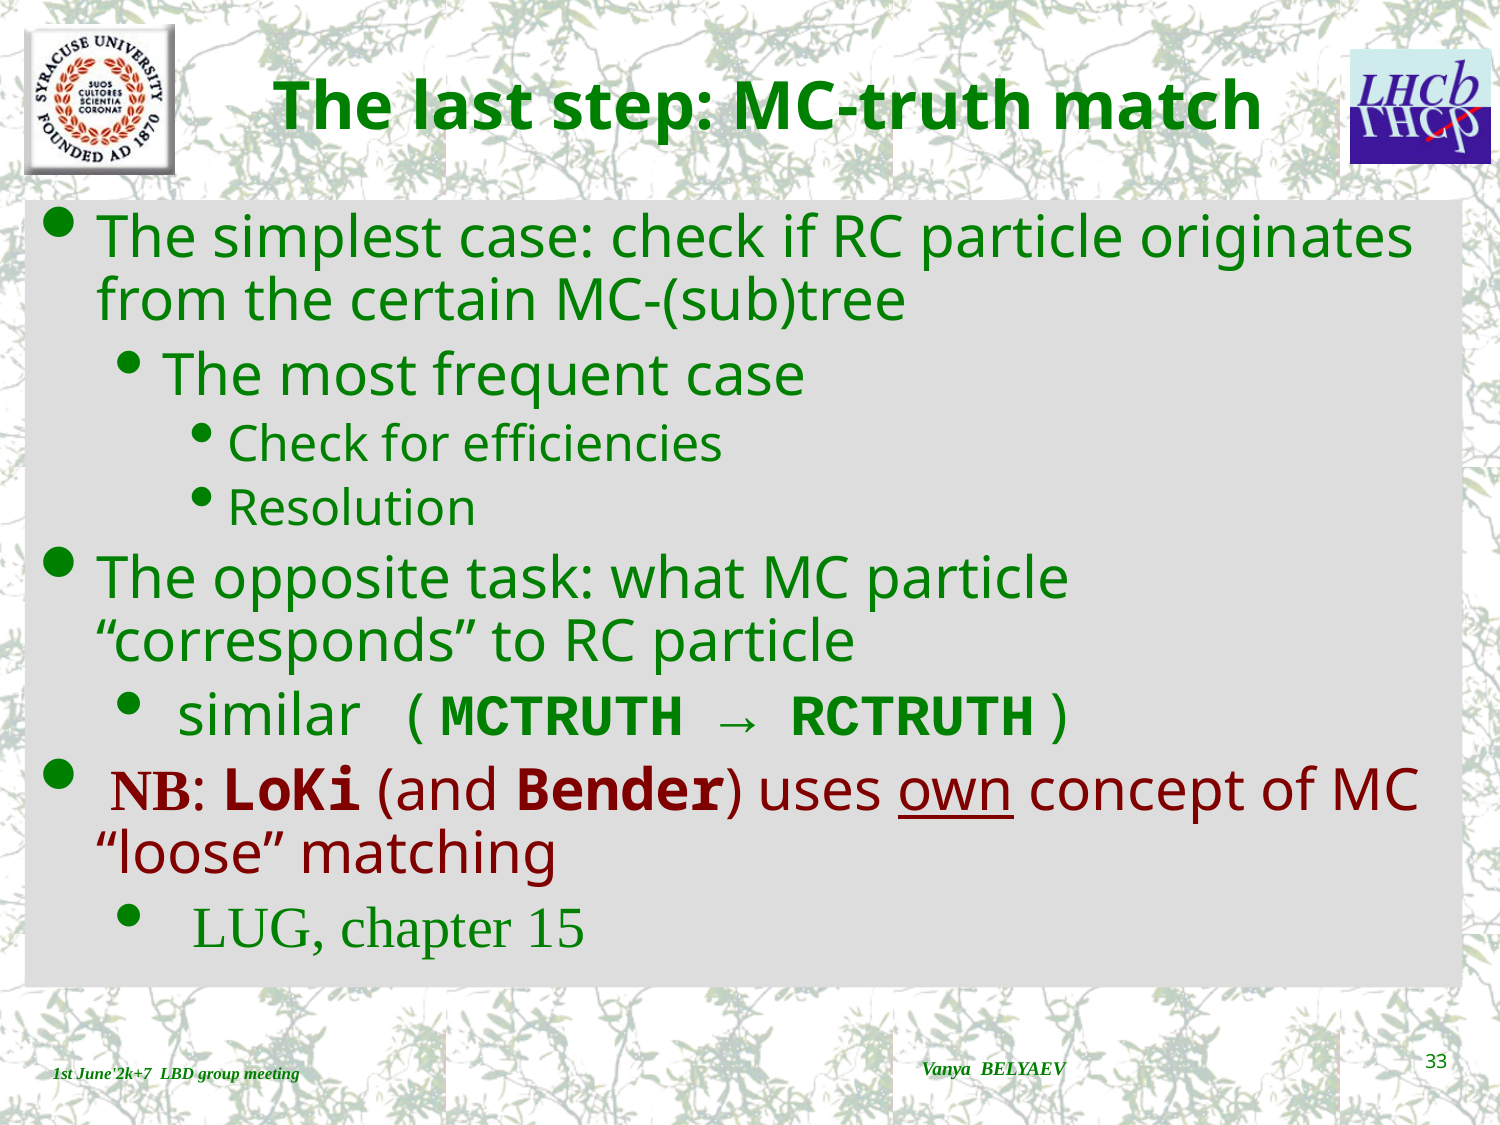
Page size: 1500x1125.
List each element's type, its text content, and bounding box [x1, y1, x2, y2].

footer Vanya BELYAEV [674, 1012, 1313, 1101]
title The last step: MC-truth match [187, 62, 1351, 163]
list The simplest case: check if RC particle originates from the certain MC-(sub)tree The most frequent case Check for efficiencies Resolution The opposite task: what MC particle “corresponds” to RC particle similar ( MCTRUTH → RCTRUTH ) NB: LoKi (and Bender) uses own concept of MC “loose” matching LUG, chapter 15 [24, 199, 1463, 988]
picture [0, 0, 1500, 1125]
slide_number 33 [1324, 1012, 1463, 1088]
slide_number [37, 1024, 663, 1101]
